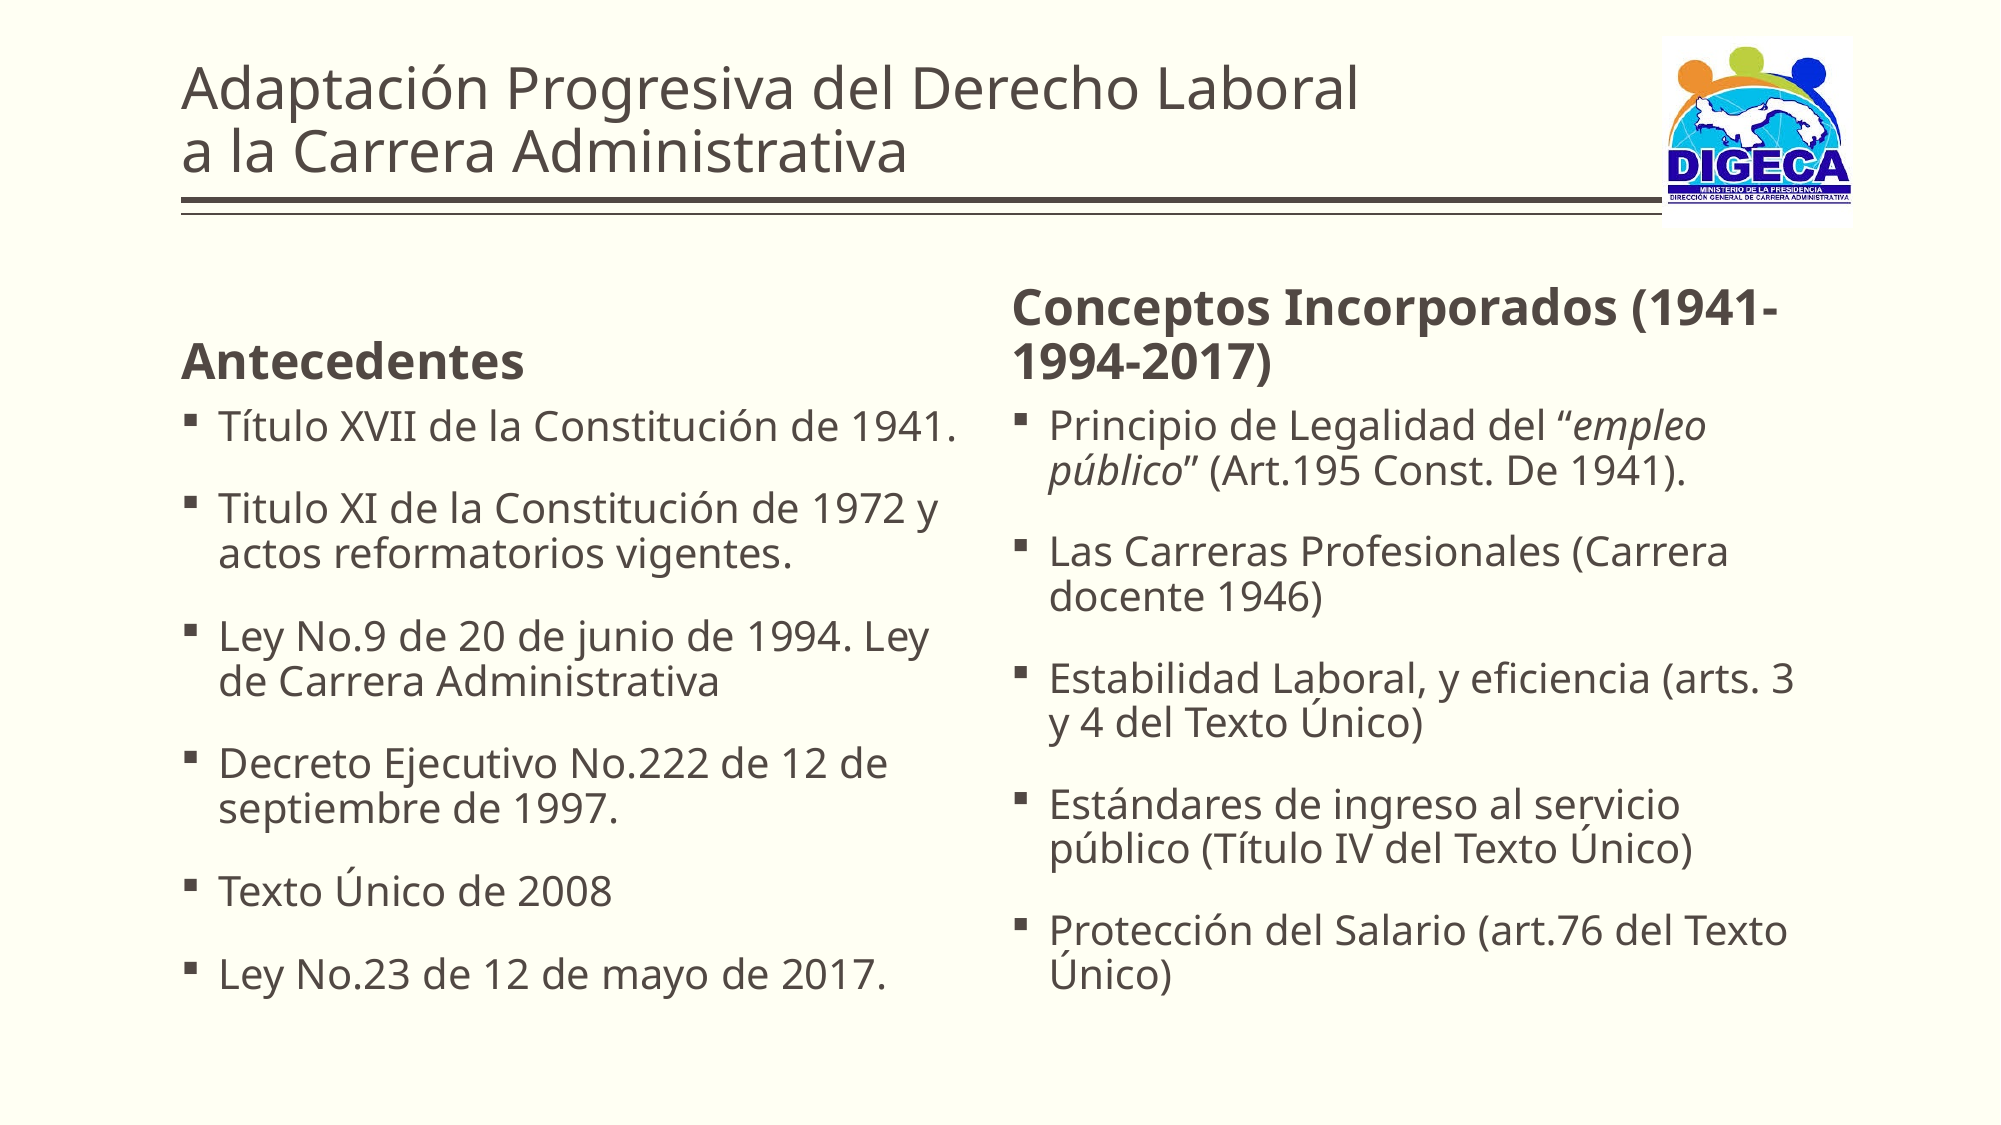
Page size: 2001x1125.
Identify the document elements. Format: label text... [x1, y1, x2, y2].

list Principio de Legalidad del “empleo público” (Art.195 Const. De 1941). Las Carreras Profesionales (Carrera docente 1946) Estabilidad Laboral, y eficiencia (arts. 3 y 4 del Texto Único) Estándares de ingreso al servicio público (Título IV del Texto Único) Protección del Salario (art.76 del Texto Único) [1011, 397, 1819, 1013]
list Antecedentes [181, 262, 989, 397]
picture [1662, 36, 1853, 228]
list Conceptos Incorporados (1941-1994-2017) [1011, 262, 1819, 397]
title Adaptación Progresiva del Derecho Laboral a la Carrera Administrativa [181, 12, 1819, 193]
list Título XVII de la Constitución de 1941. Titulo XI de la Constitución de 1972 y actos reformatorios vigentes. Ley No.9 de 20 de junio de 1994. Ley de Carrera Administrativa Decreto Ejecutivo No.222 de 12 de septiembre de 1997. Texto Único de 2008 Ley No.23 de 12 de mayo de 2017. [181, 397, 989, 1013]
